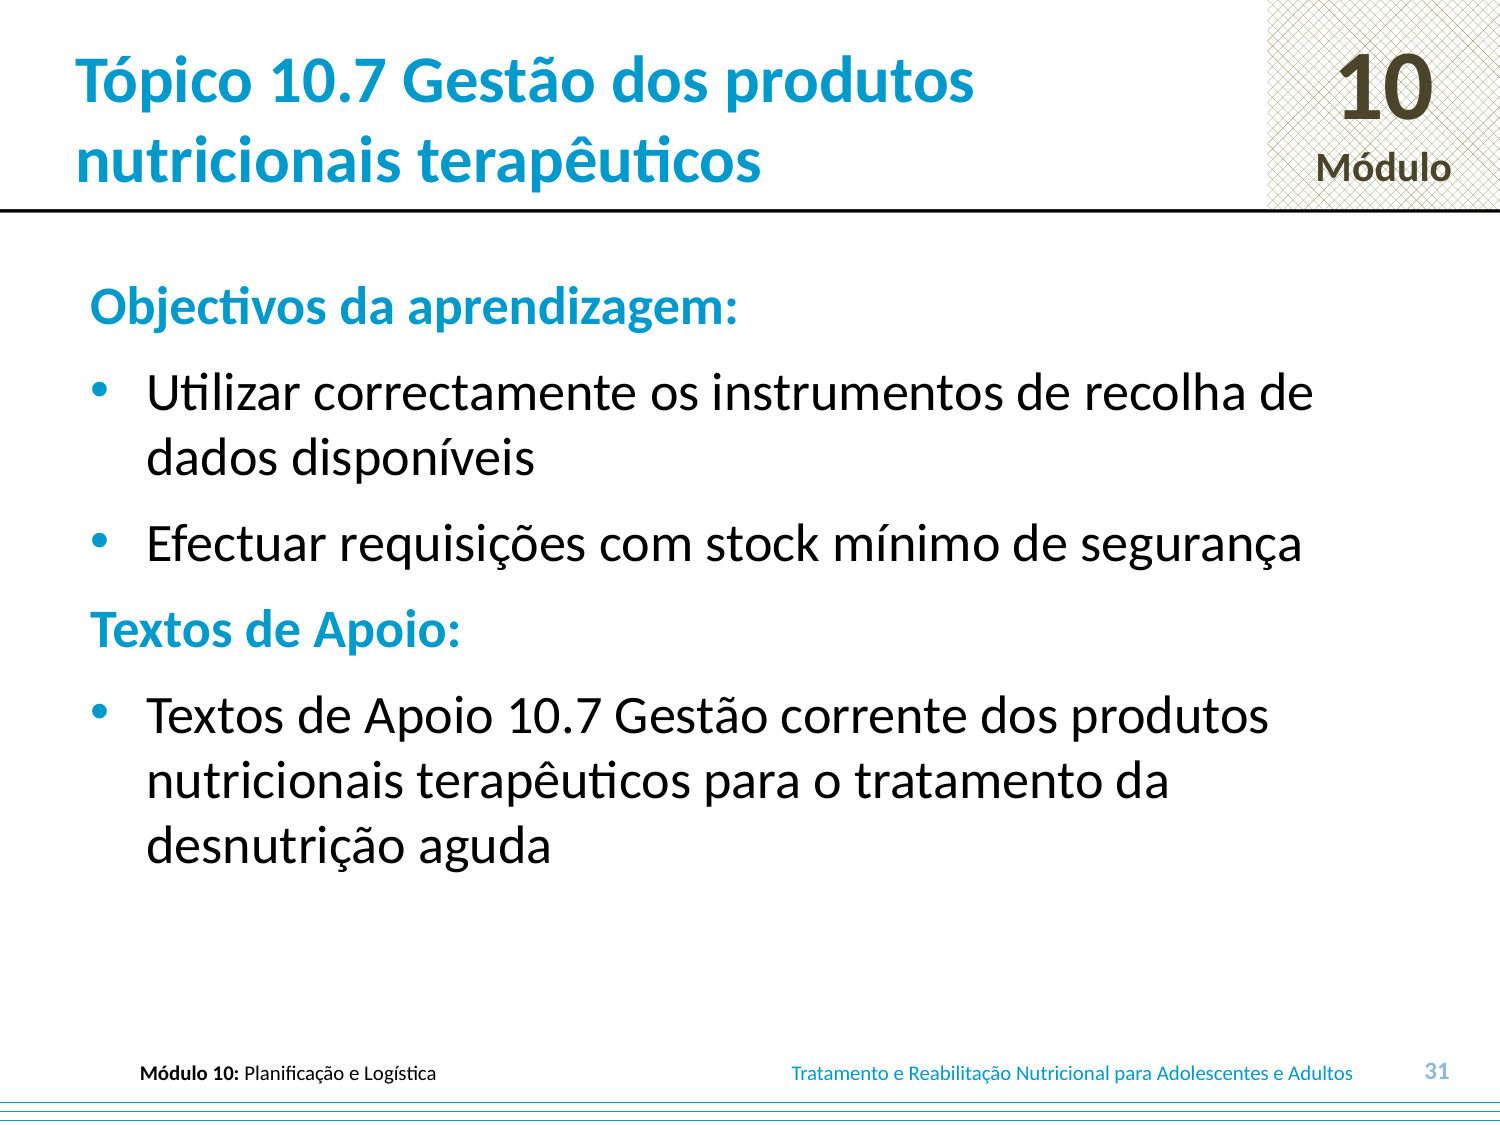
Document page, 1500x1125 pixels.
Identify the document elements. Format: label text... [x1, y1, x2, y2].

title Tópico 10.7 Gestão dos produtos nutricionais terapêuticos [0, 0, 1288, 233]
list Objectivos da aprendizagem: Utilizar correctamente os instrumentos de recolha de dados disponíveis Efectuar requisições com stock mínimo de segurança Textos de Apoio: Textos de Apoio 10.7 Gestão corrente dos produtos nutricionais terapêuticos para o tratamento da desnutrição aguda [74, 262, 1426, 1006]
slide_number 31 [1389, 1050, 1465, 1088]
